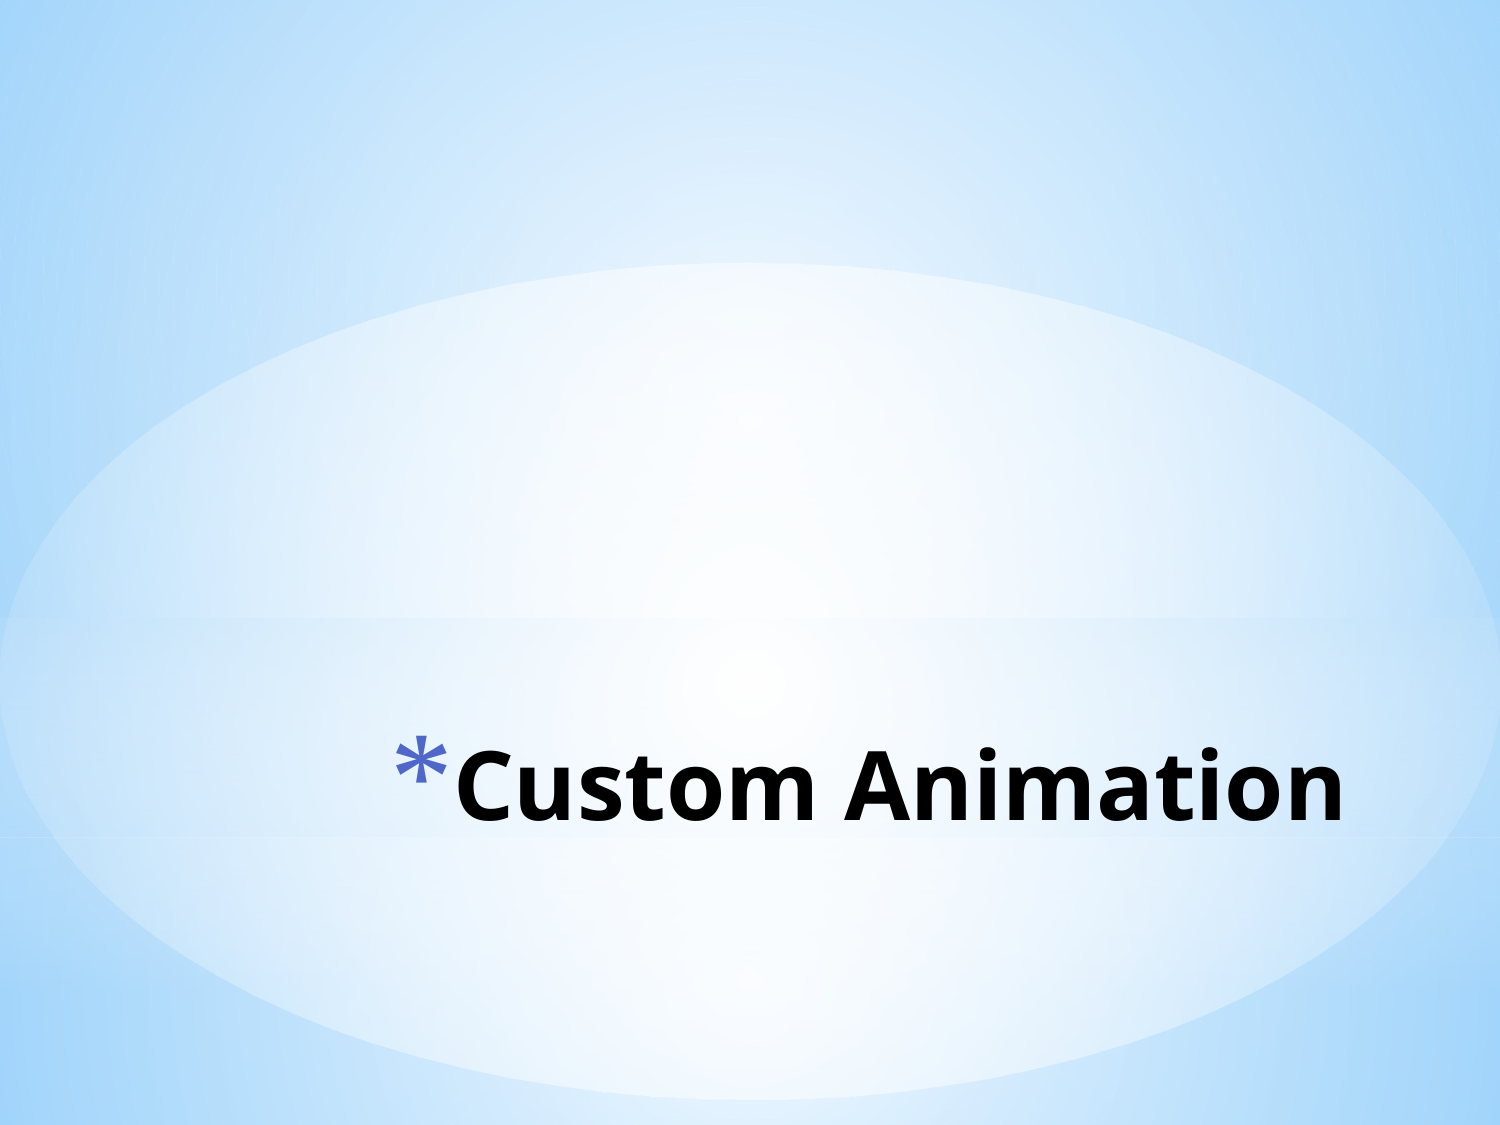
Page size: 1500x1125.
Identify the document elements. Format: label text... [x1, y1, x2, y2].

title Custom Animation [294, 717, 1363, 905]
